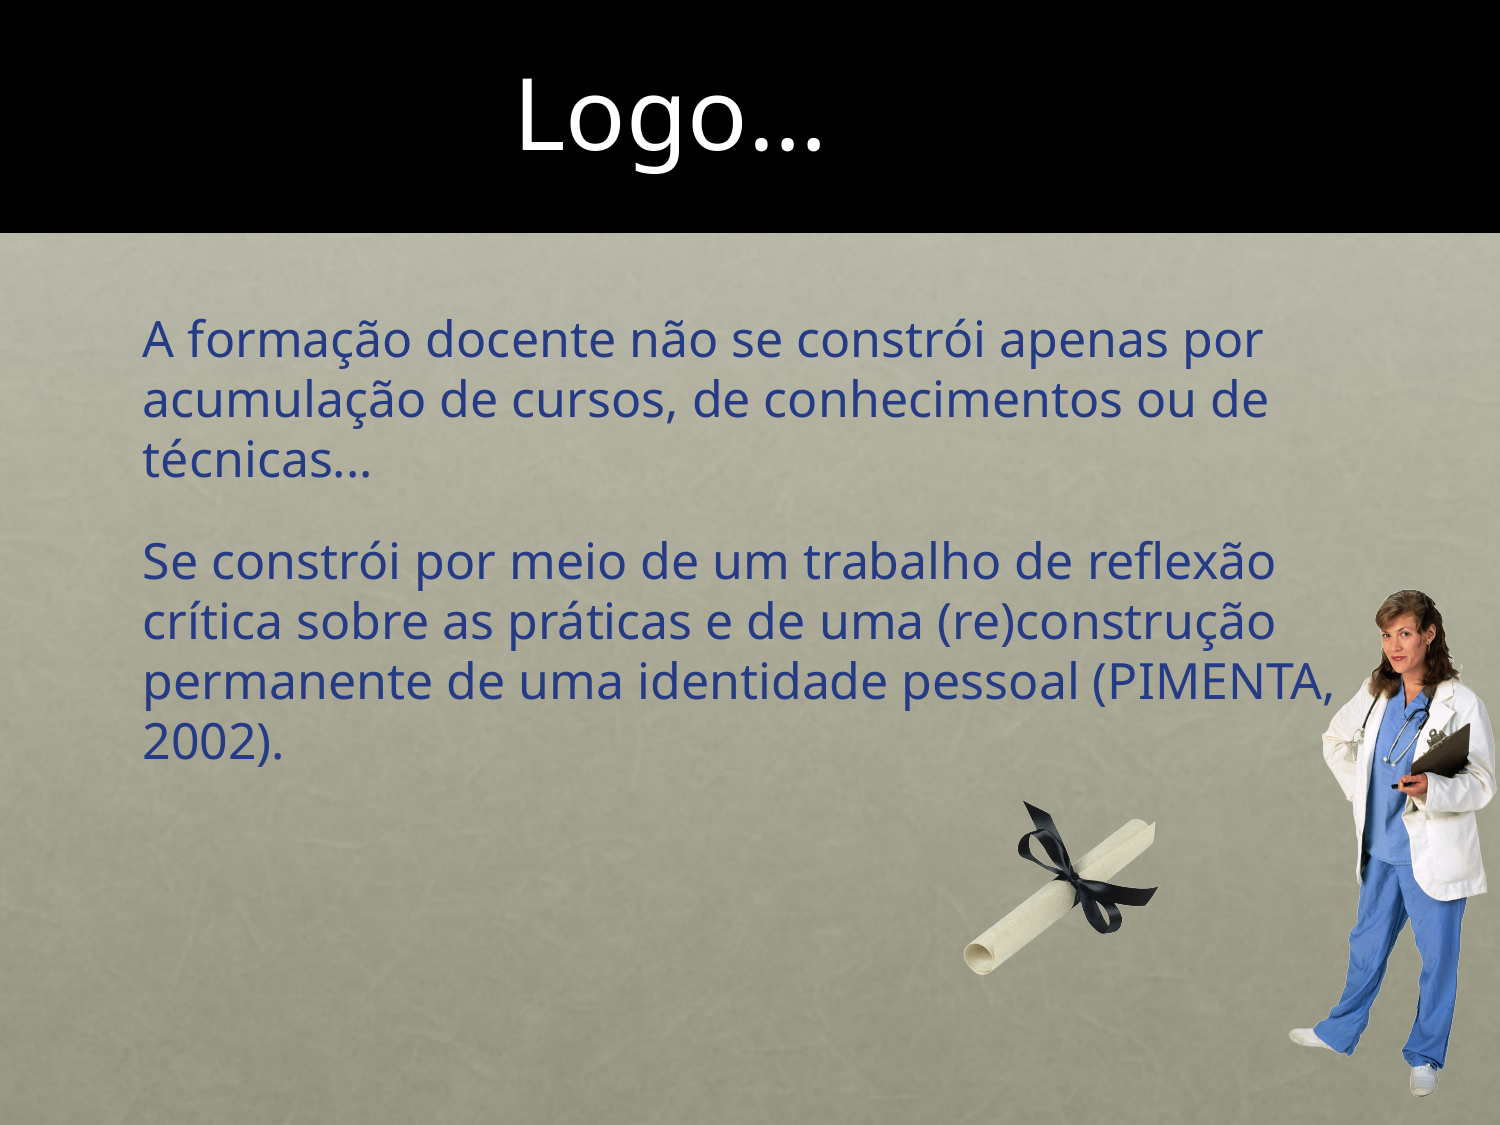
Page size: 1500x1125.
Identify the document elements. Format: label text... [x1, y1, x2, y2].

picture [0, 214, 1500, 1125]
text_box Logo… [498, 42, 843, 178]
list A formação docente não se constrói apenas por acumulação de cursos, de conhecimentos ou de técnicas... Se constrói por meio de um trabalho de reflexão crítica sobre as práticas e de uma (re)construção permanente de uma identidade pessoal (PIMENTA, 2002). [127, 299, 1372, 1005]
